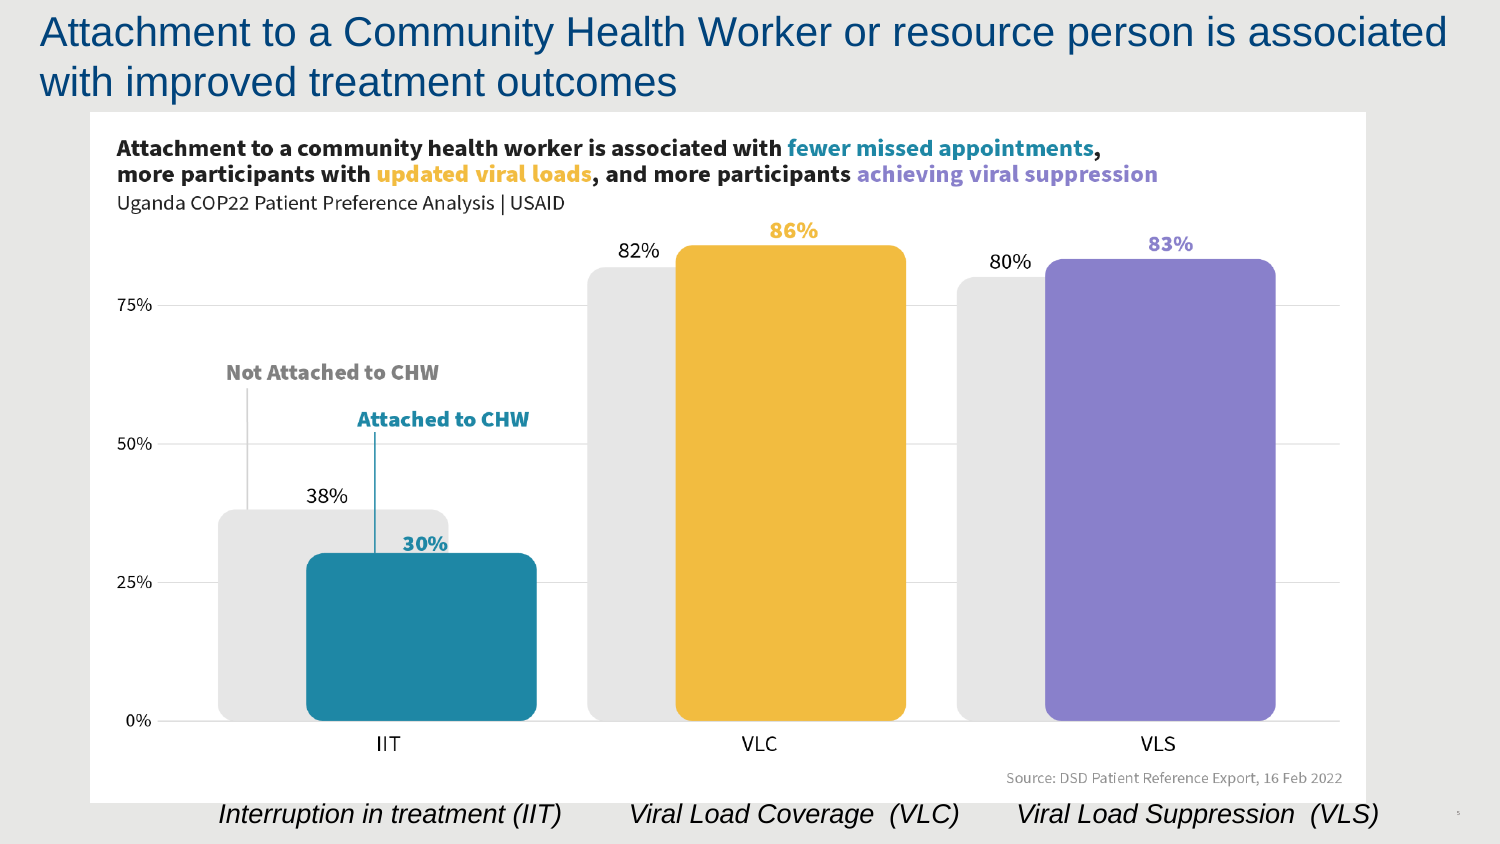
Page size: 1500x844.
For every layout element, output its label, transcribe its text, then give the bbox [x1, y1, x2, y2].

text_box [89, 111, 1412, 844]
title Attachment to a Community Health Worker or resource person is associated with improved treatment outcomes [24, 0, 1476, 113]
slide_number 5 [1417, 802, 1475, 825]
